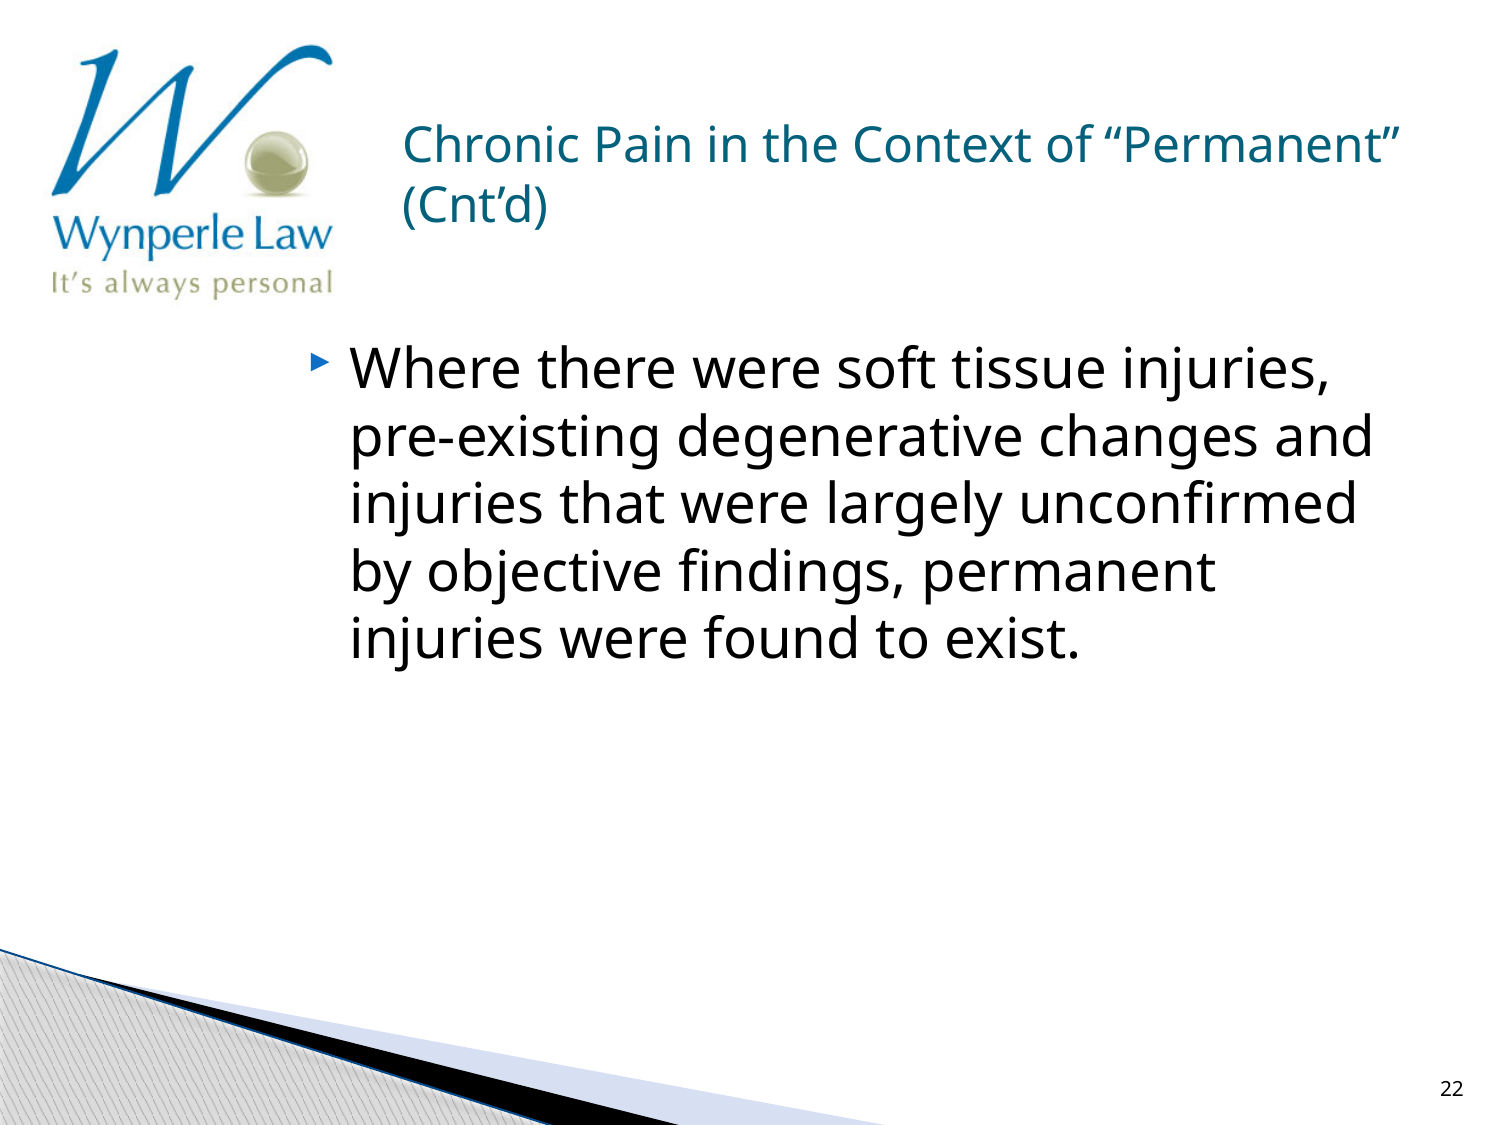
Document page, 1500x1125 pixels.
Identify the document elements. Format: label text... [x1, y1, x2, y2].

picture [24, 24, 363, 317]
slide_number 22 [1418, 1051, 1479, 1112]
list Where there were soft tissue injuries, pre-existing degenerative changes and injuries that were largely unconfirmed by objective findings, permanent injuries were found to exist. [275, 324, 1425, 986]
title Chronic Pain in the Context of “Permanent” (Cnt’d) [387, 45, 1425, 300]
